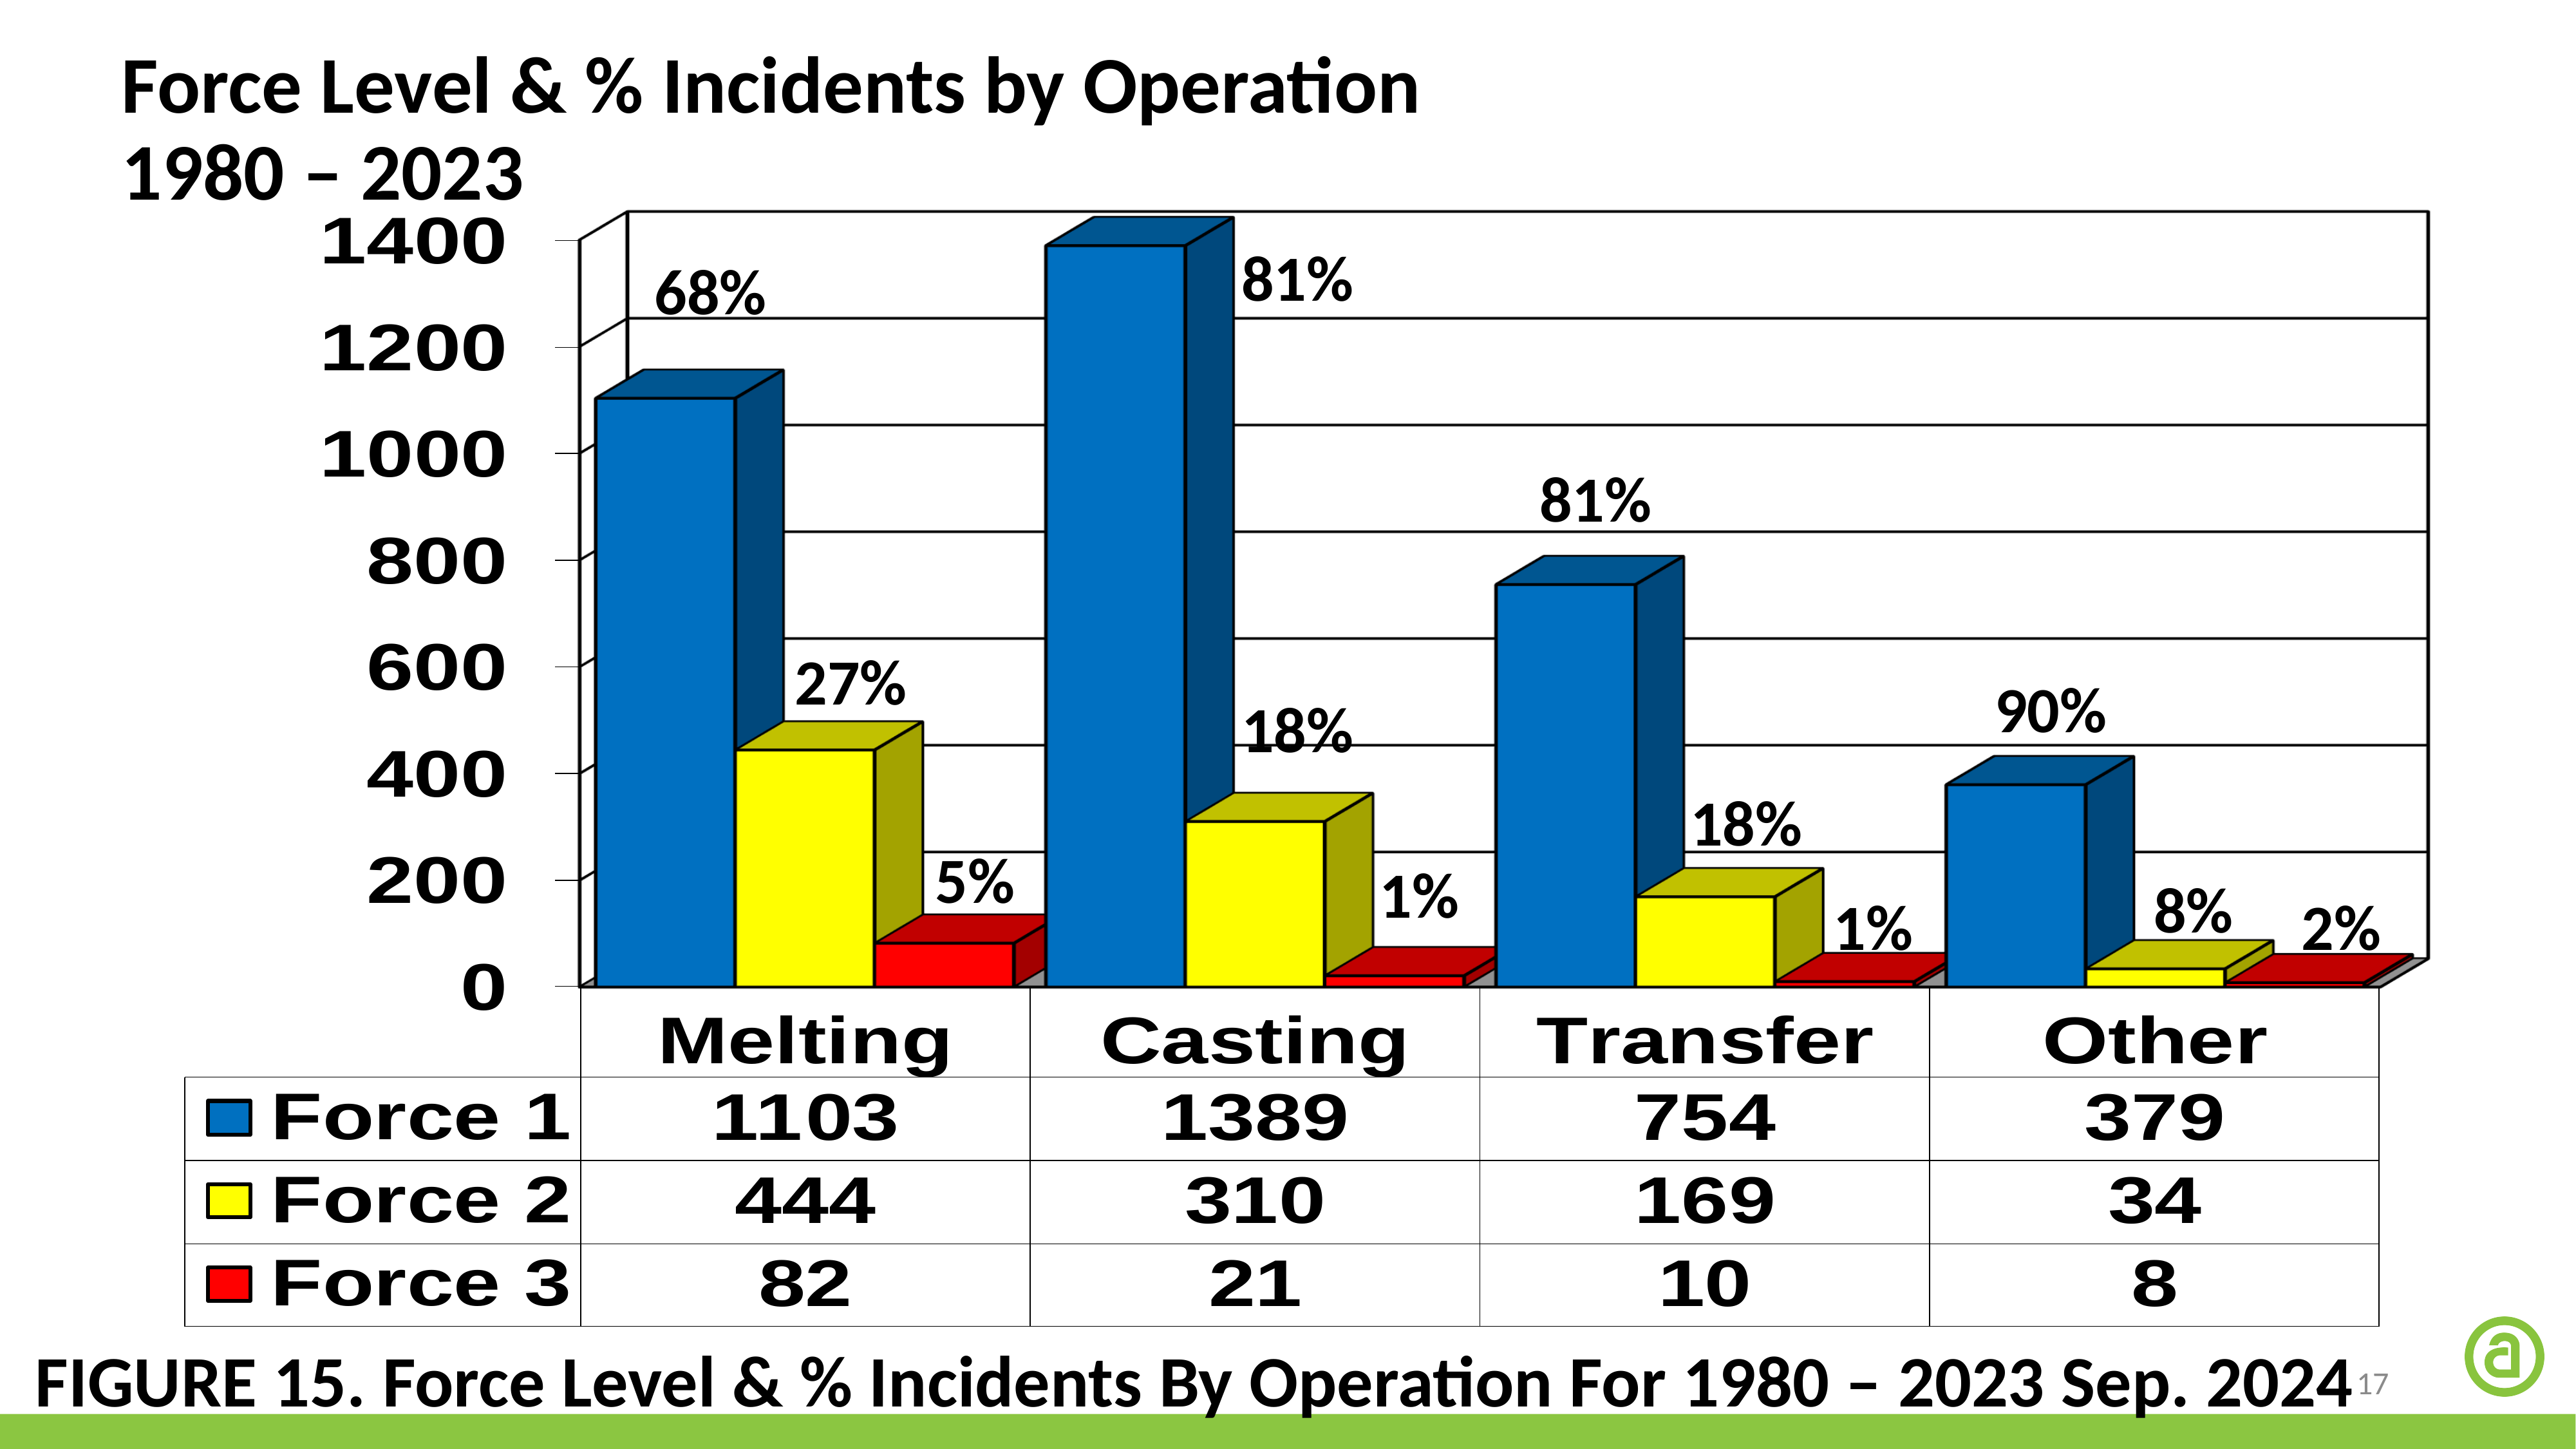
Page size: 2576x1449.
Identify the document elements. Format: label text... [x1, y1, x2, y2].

list Force Level & % Incidents by Operation 1980 – 2023 [111, 39, 1928, 155]
picture [2460, 1312, 2549, 1401]
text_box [102, 155, 2472, 1342]
text_box FIGURE 15. Force Level & % Incidents By Operation For 1980 – 2023 Sep. 2024 [25, 1340, 2399, 1449]
